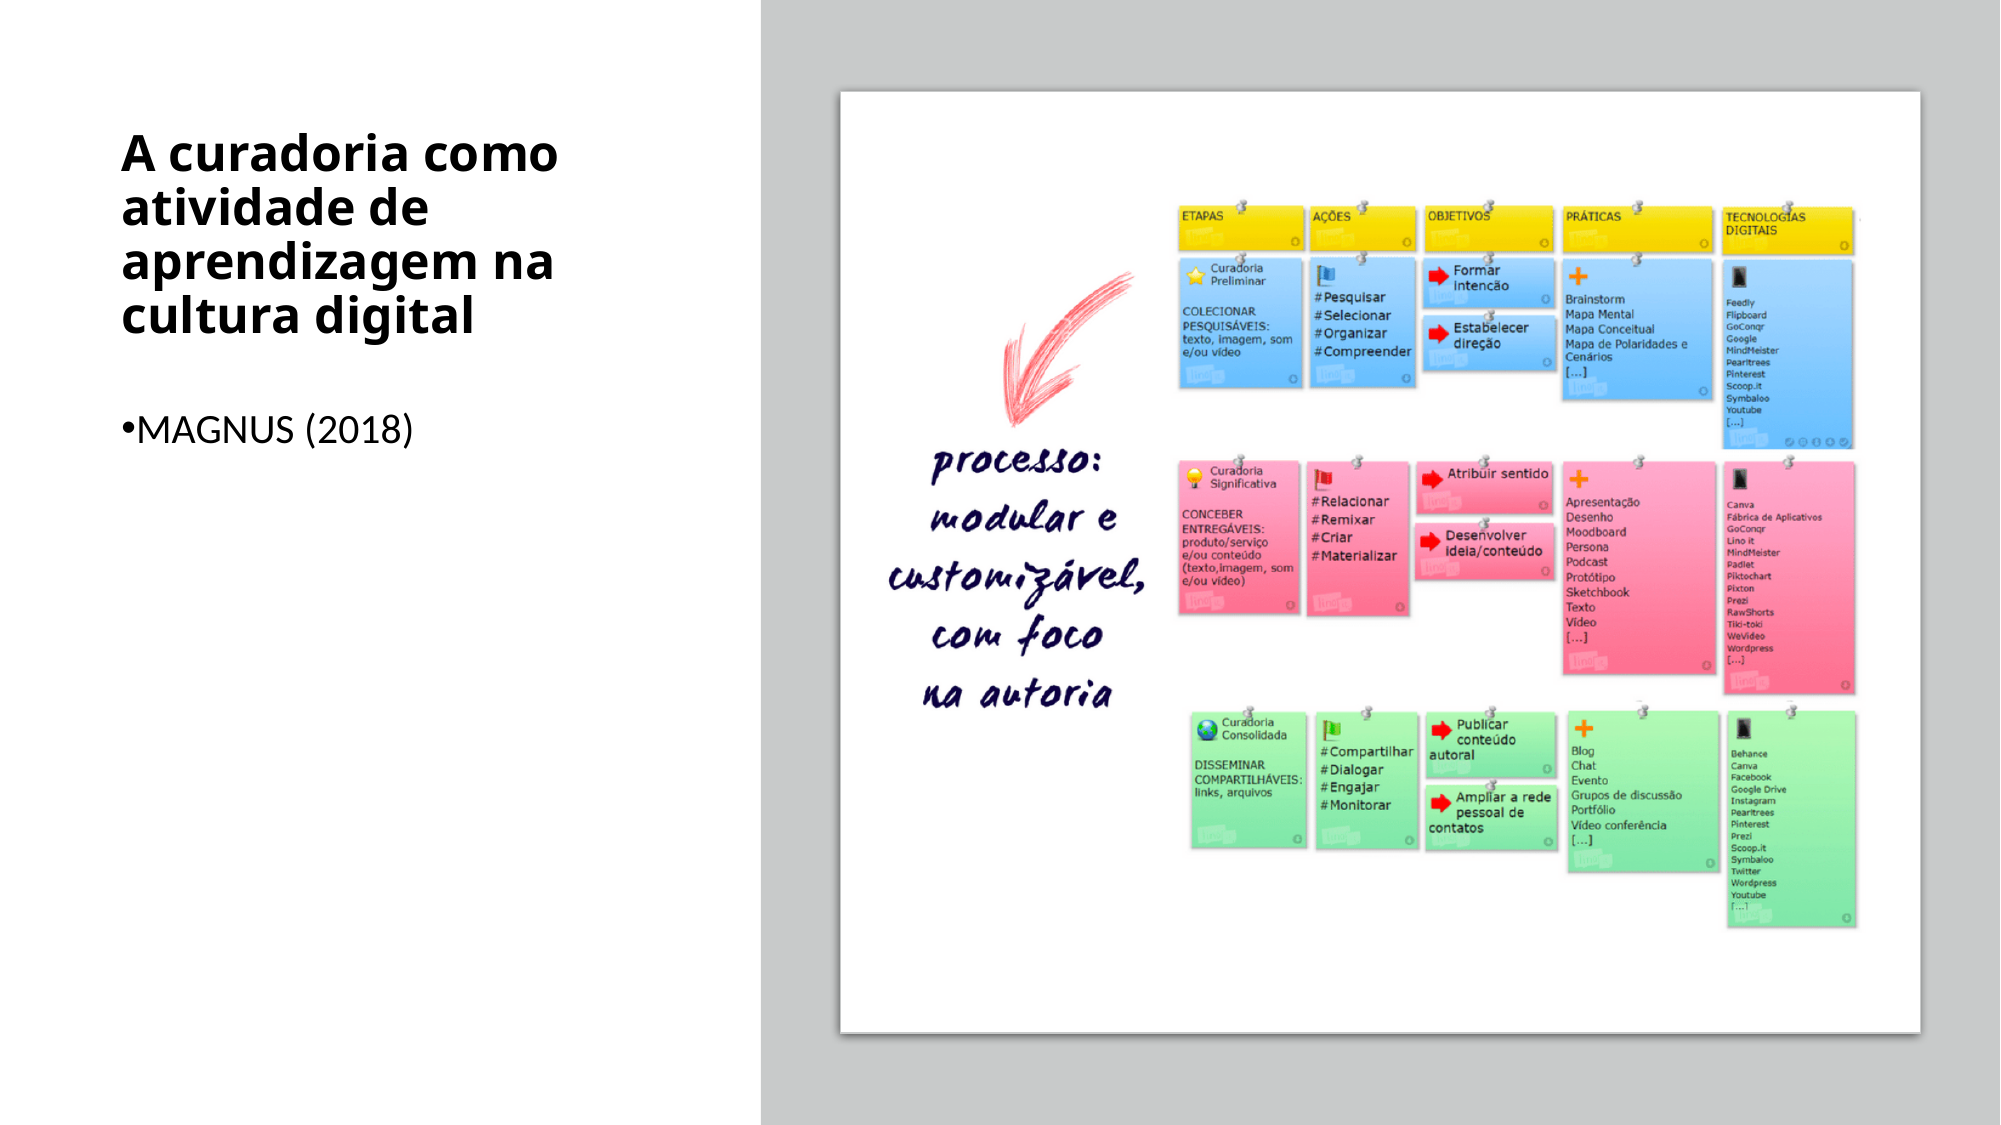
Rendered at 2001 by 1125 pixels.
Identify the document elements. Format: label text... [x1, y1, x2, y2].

text_box [760, 0, 2000, 1125]
text_box [839, 90, 1922, 1034]
picture [886, 191, 1875, 933]
title A curadoria como atividade de aprendizagem na cultura digital [106, 103, 682, 370]
text_box MAGNUS (2018) [106, 399, 682, 1021]
